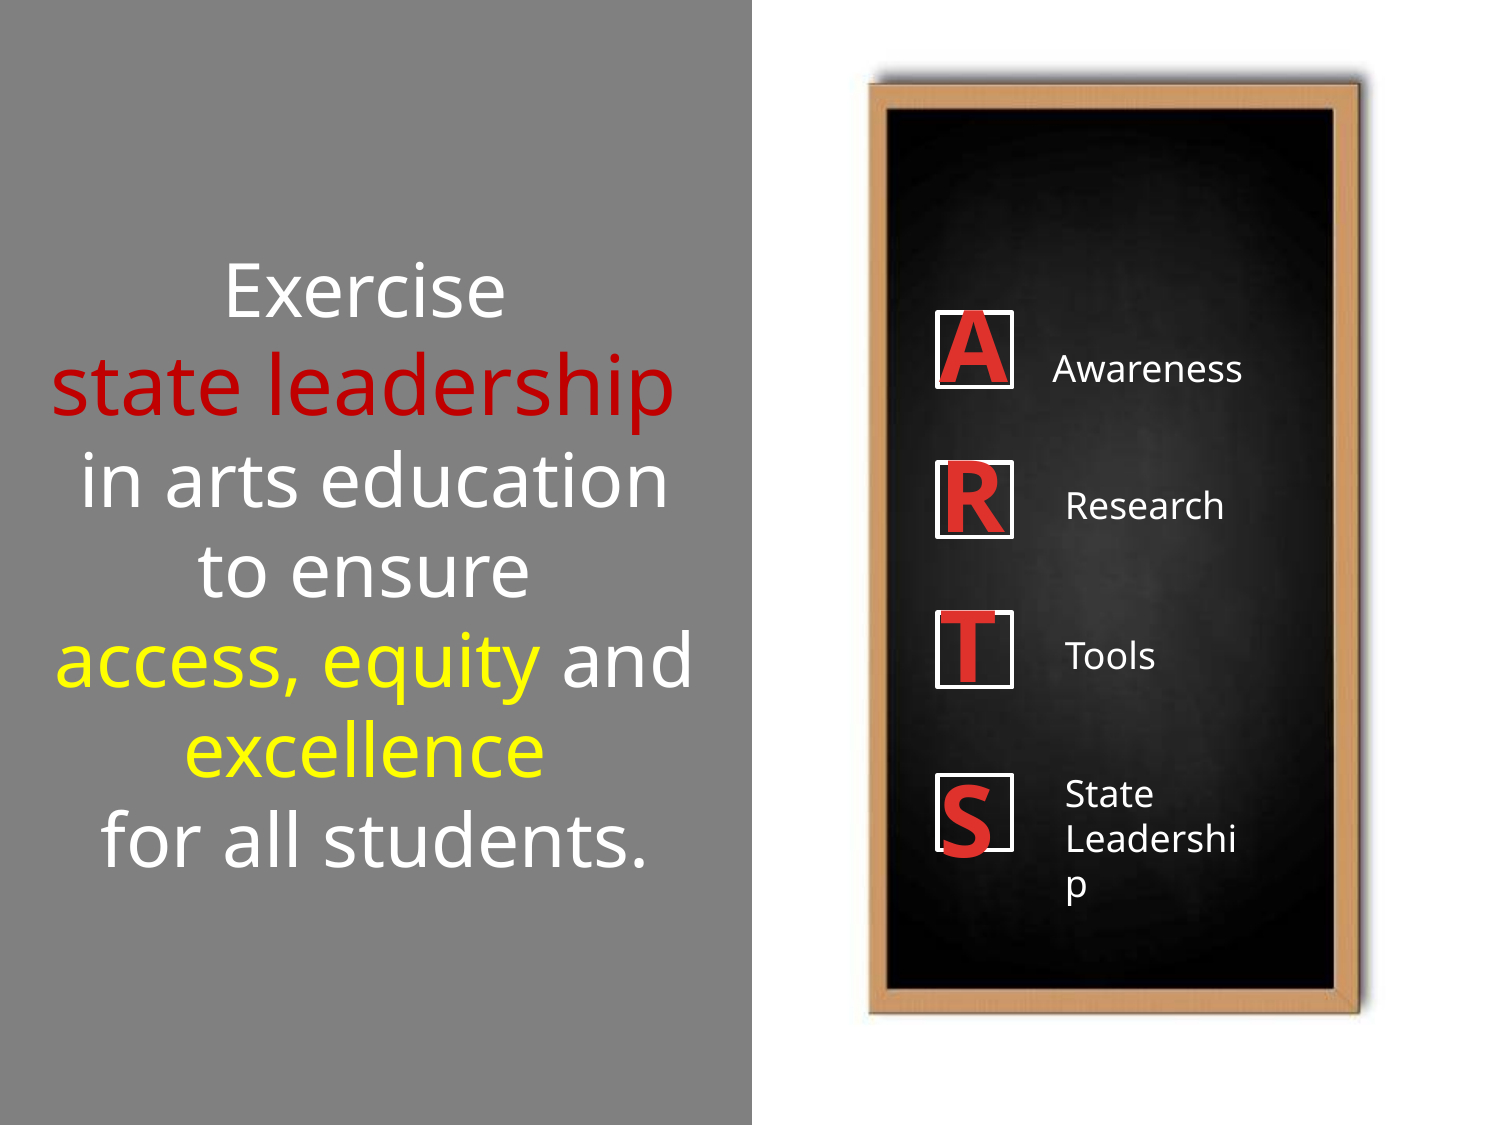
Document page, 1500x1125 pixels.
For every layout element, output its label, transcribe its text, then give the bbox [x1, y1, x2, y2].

text_box Exercise state leadership in arts education to ensure access, equity and excellence for all students. [0, 0, 752, 1125]
picture [824, 49, 1406, 1051]
text_box [236, 486, 267, 639]
